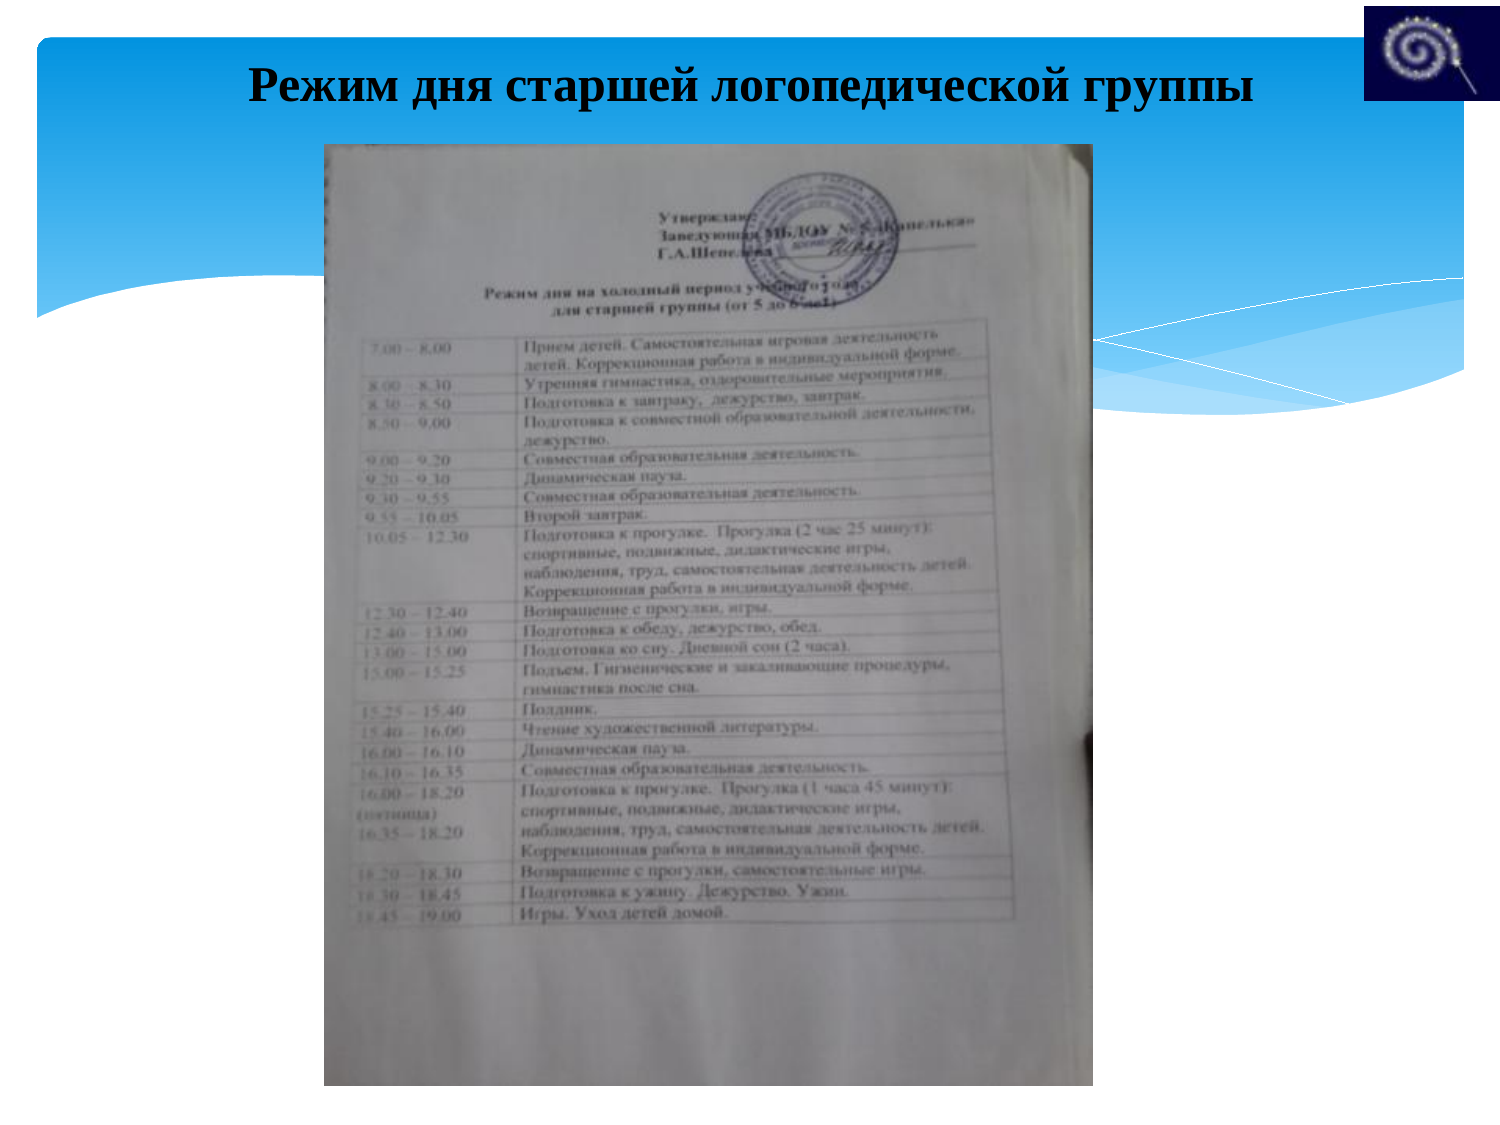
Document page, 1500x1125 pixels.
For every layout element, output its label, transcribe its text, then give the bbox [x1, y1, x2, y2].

picture [1363, 5, 1500, 101]
picture [324, 144, 1093, 1086]
title Режим дня старшей логопедической группы [76, 19, 1427, 145]
